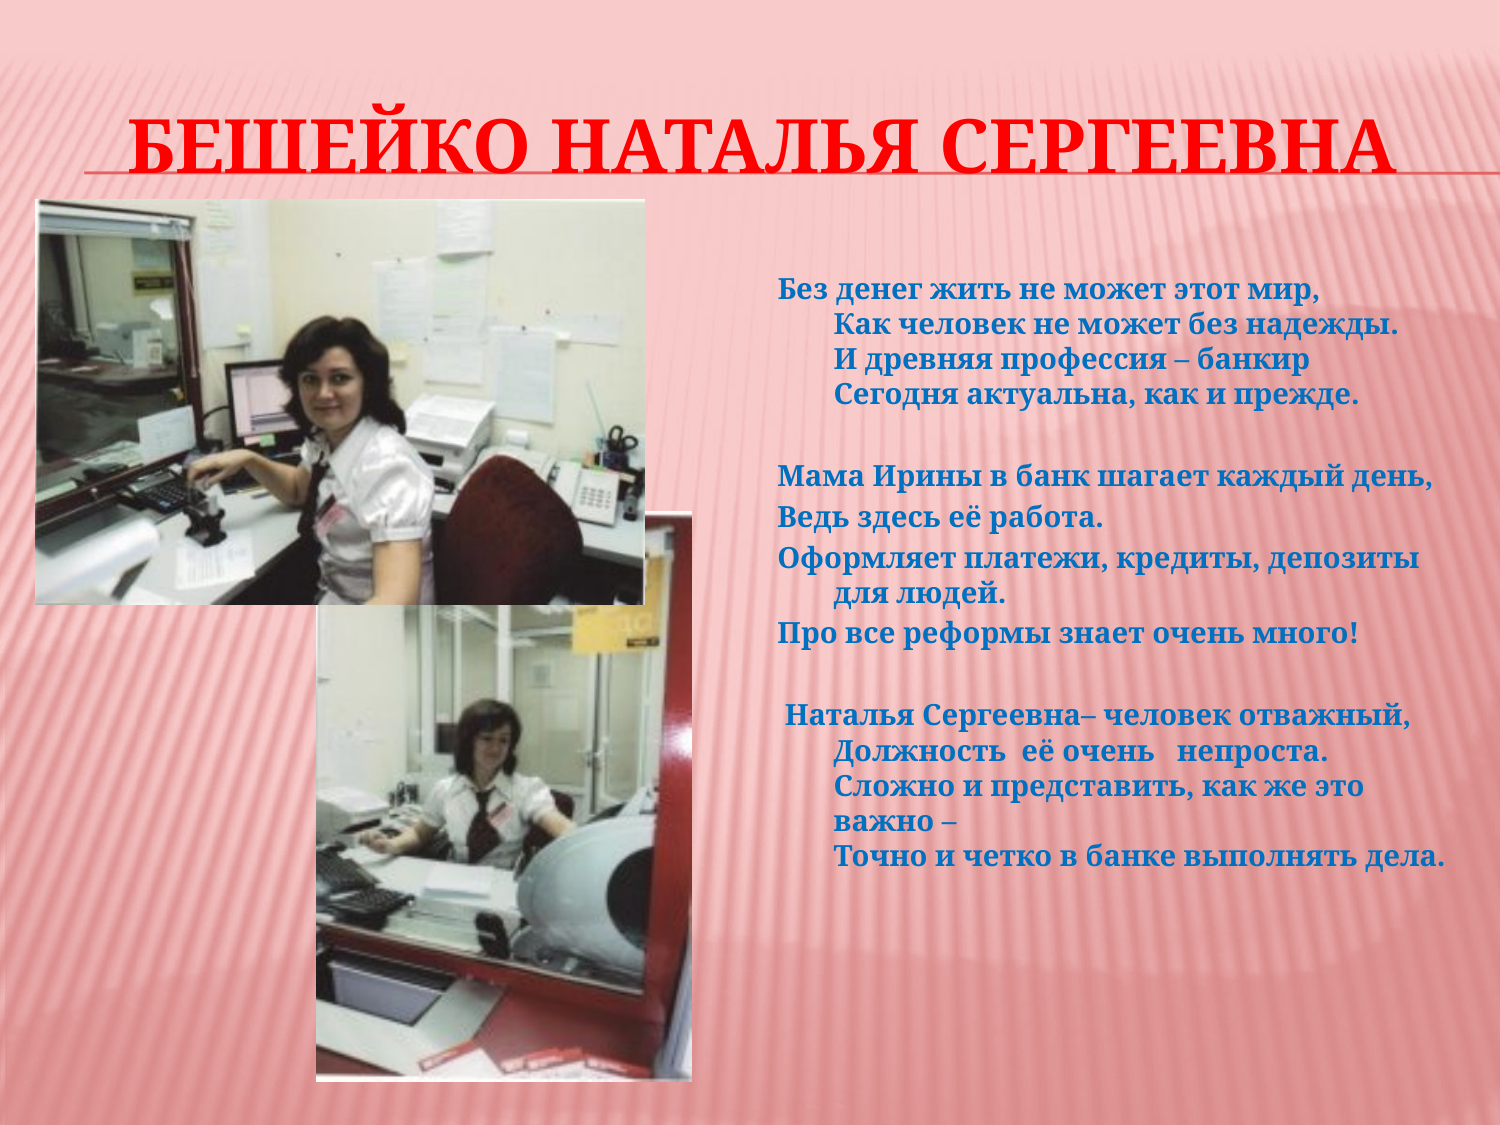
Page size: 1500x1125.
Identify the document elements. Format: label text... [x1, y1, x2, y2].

list Без денег жить не может этот мир, Как человек не может без надежды. И древняя профессия – банкир Сегодня актуальна, как и прежде. Мама Ирины в банк шагает каждый день, Ведь здесь её работа. Оформляет платежи, кредиты, депозиты для людей. Про все реформы знает очень много! Наталья Сергеевна– человек отважный, Должность её очень непроста. Сложно и представить, как же это важно – Точно и четко в банке выполнять дела. [762, 262, 1475, 1038]
title Бешейко Наталья сергеевна [49, 75, 1475, 213]
picture [316, 511, 692, 1083]
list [34, 198, 645, 605]
